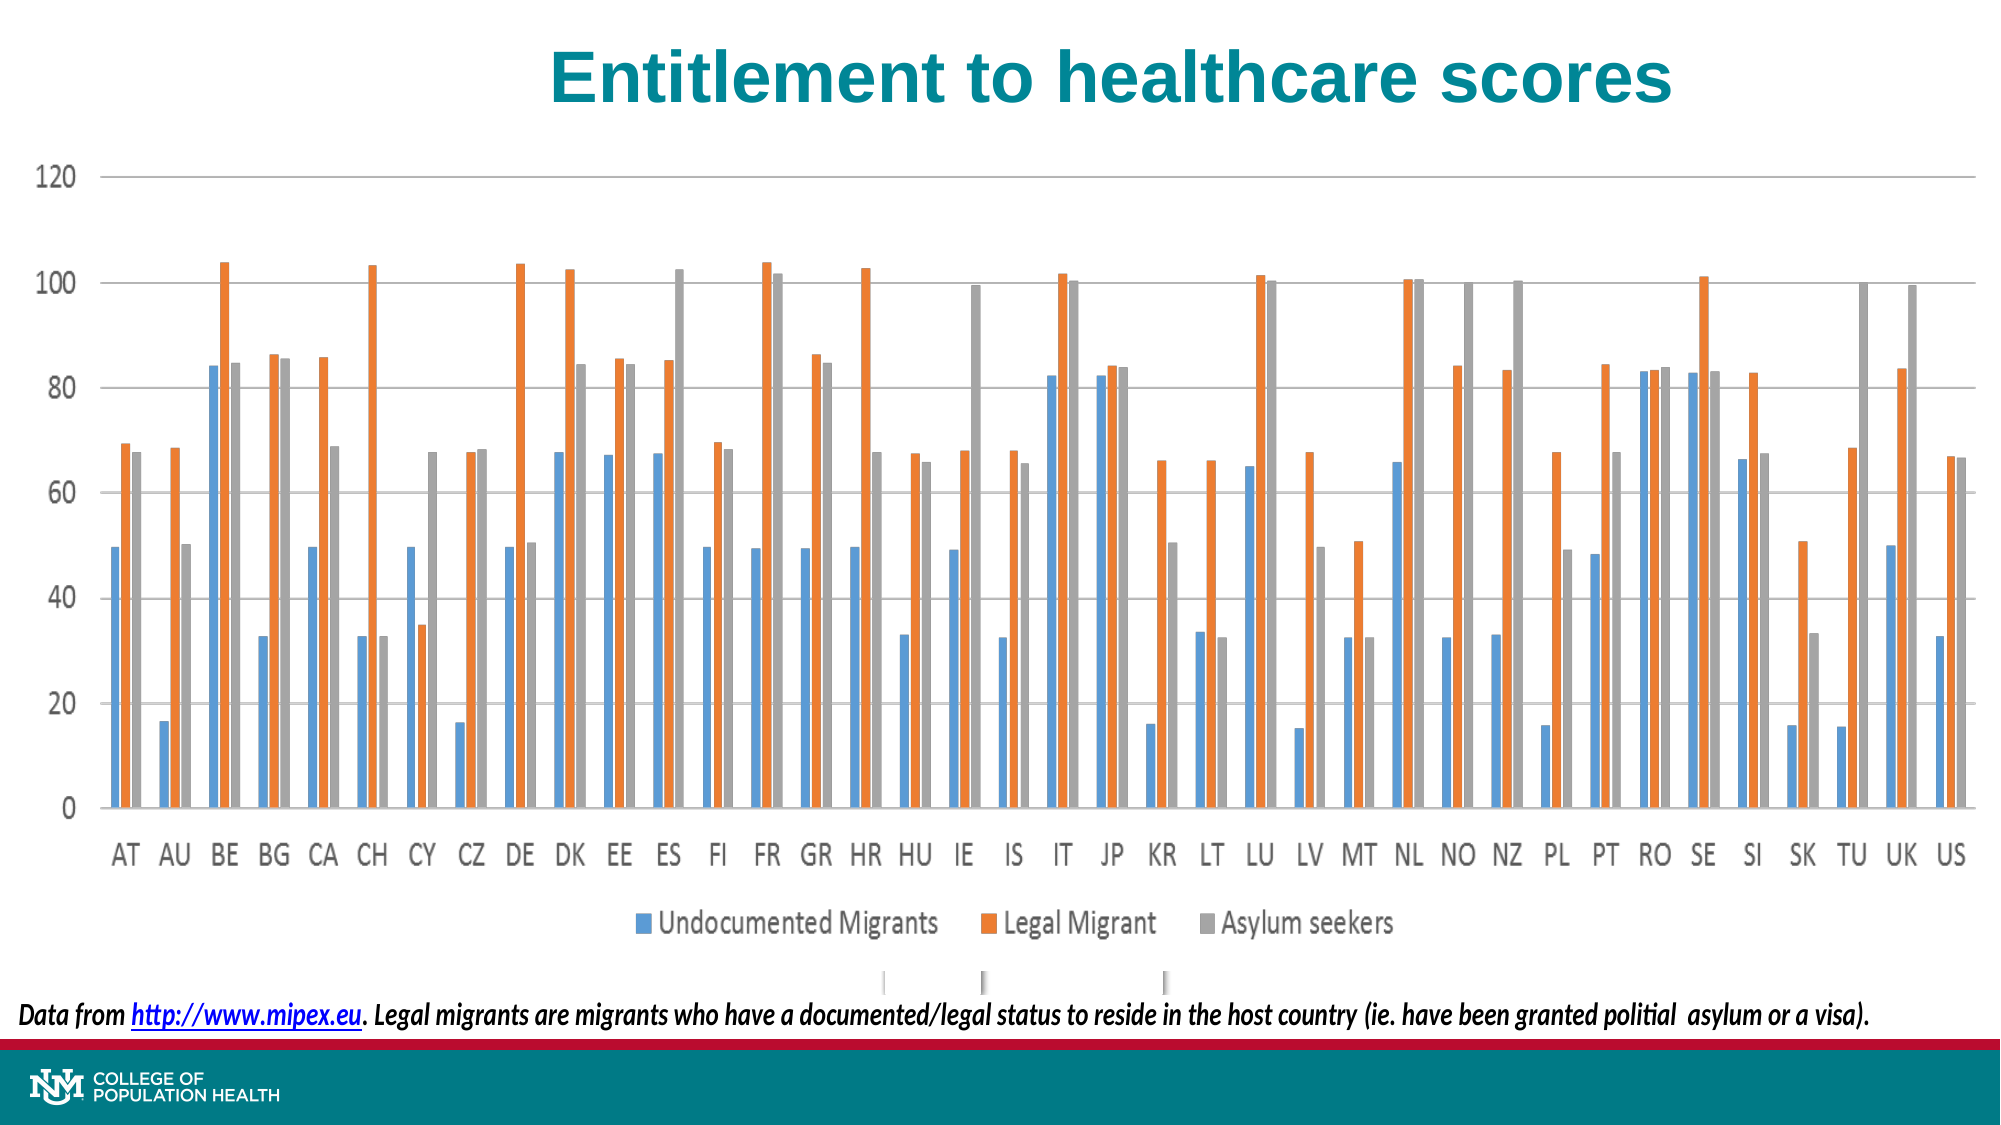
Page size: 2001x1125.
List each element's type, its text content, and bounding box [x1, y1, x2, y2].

picture [19, 1058, 290, 1116]
picture [17, 140, 2000, 1053]
title Entitlement to healthcare scores [536, 17, 2000, 136]
